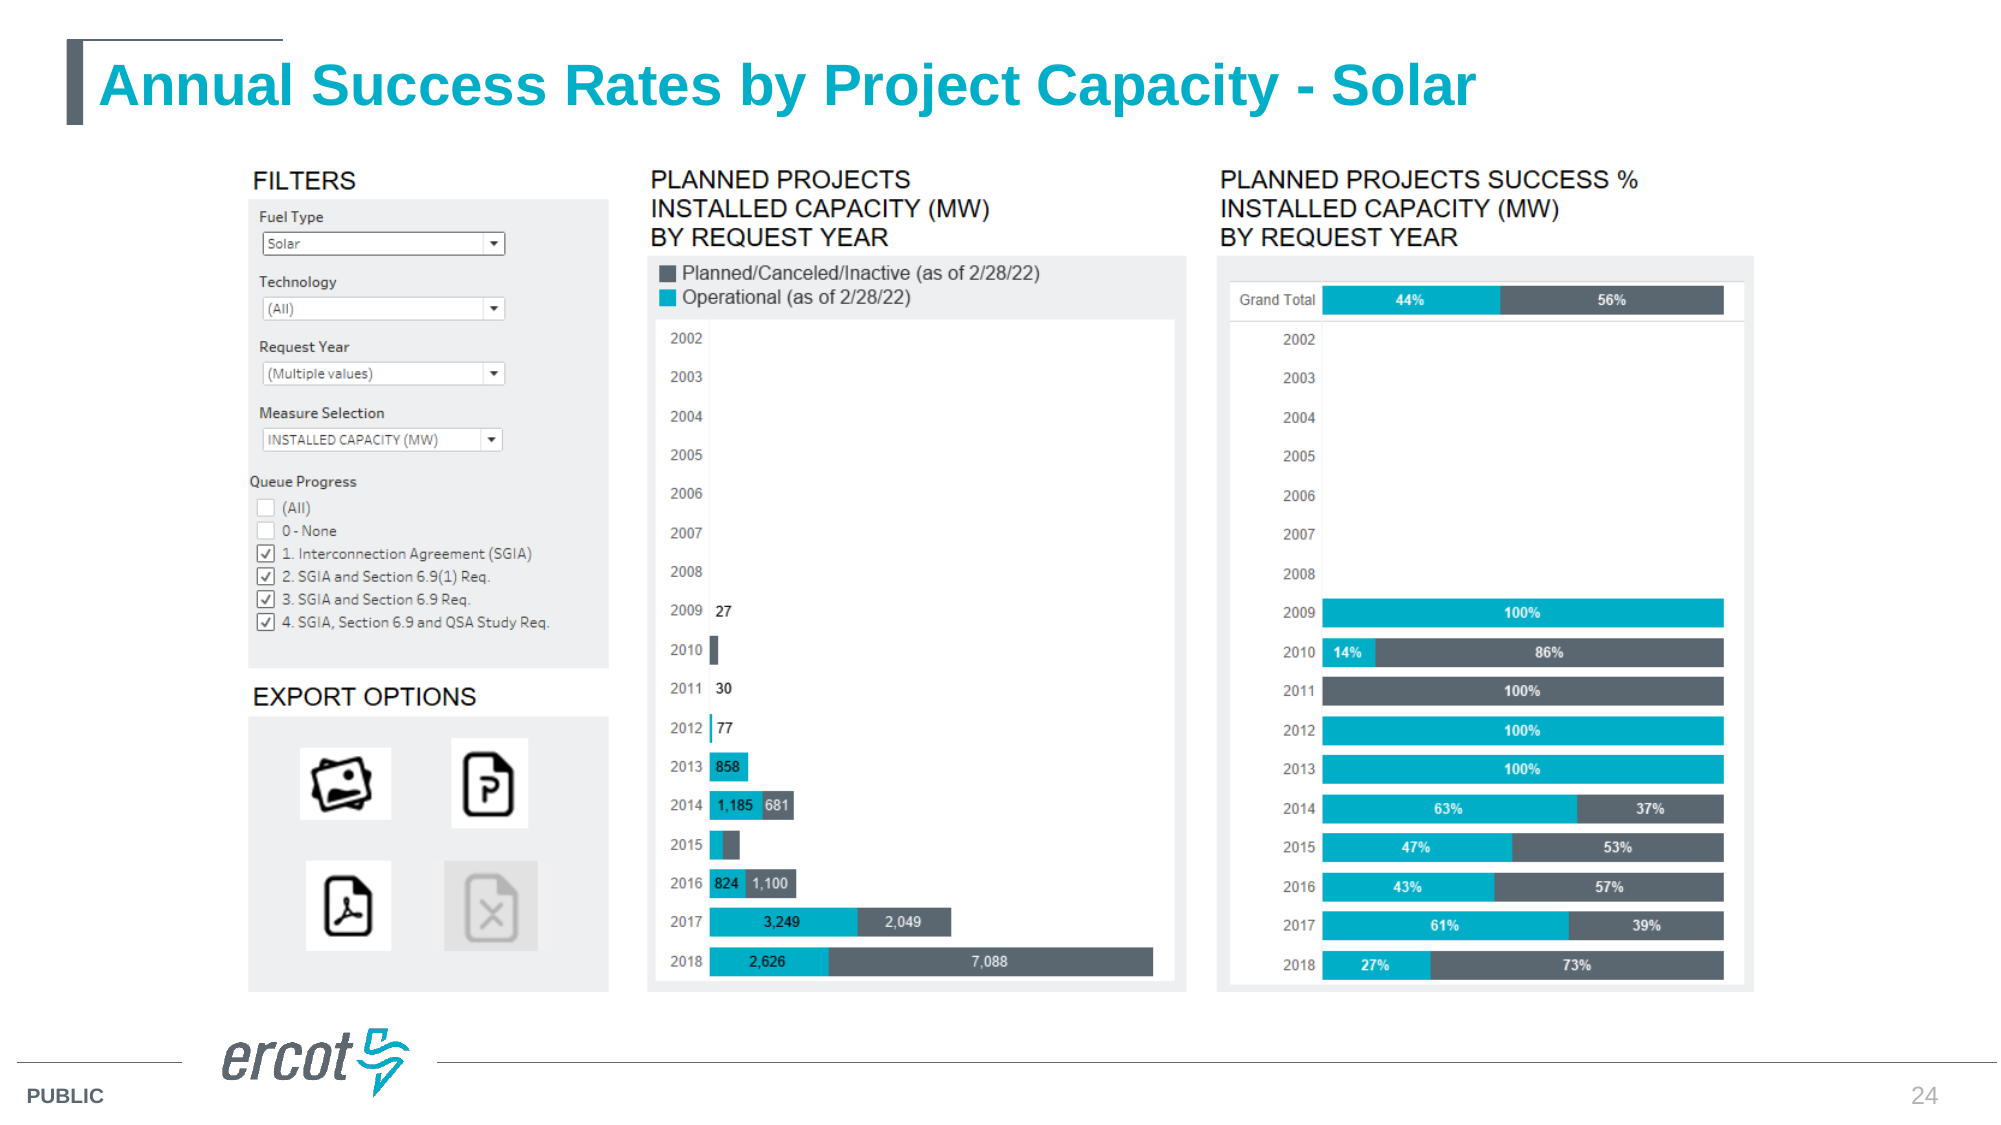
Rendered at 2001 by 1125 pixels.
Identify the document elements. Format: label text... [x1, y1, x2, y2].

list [245, 162, 1755, 992]
title Annual Success Rates by Project Capacity - Solar [83, 39, 1934, 125]
picture [218, 1024, 413, 1100]
slide_number 24 [1866, 1076, 1984, 1113]
